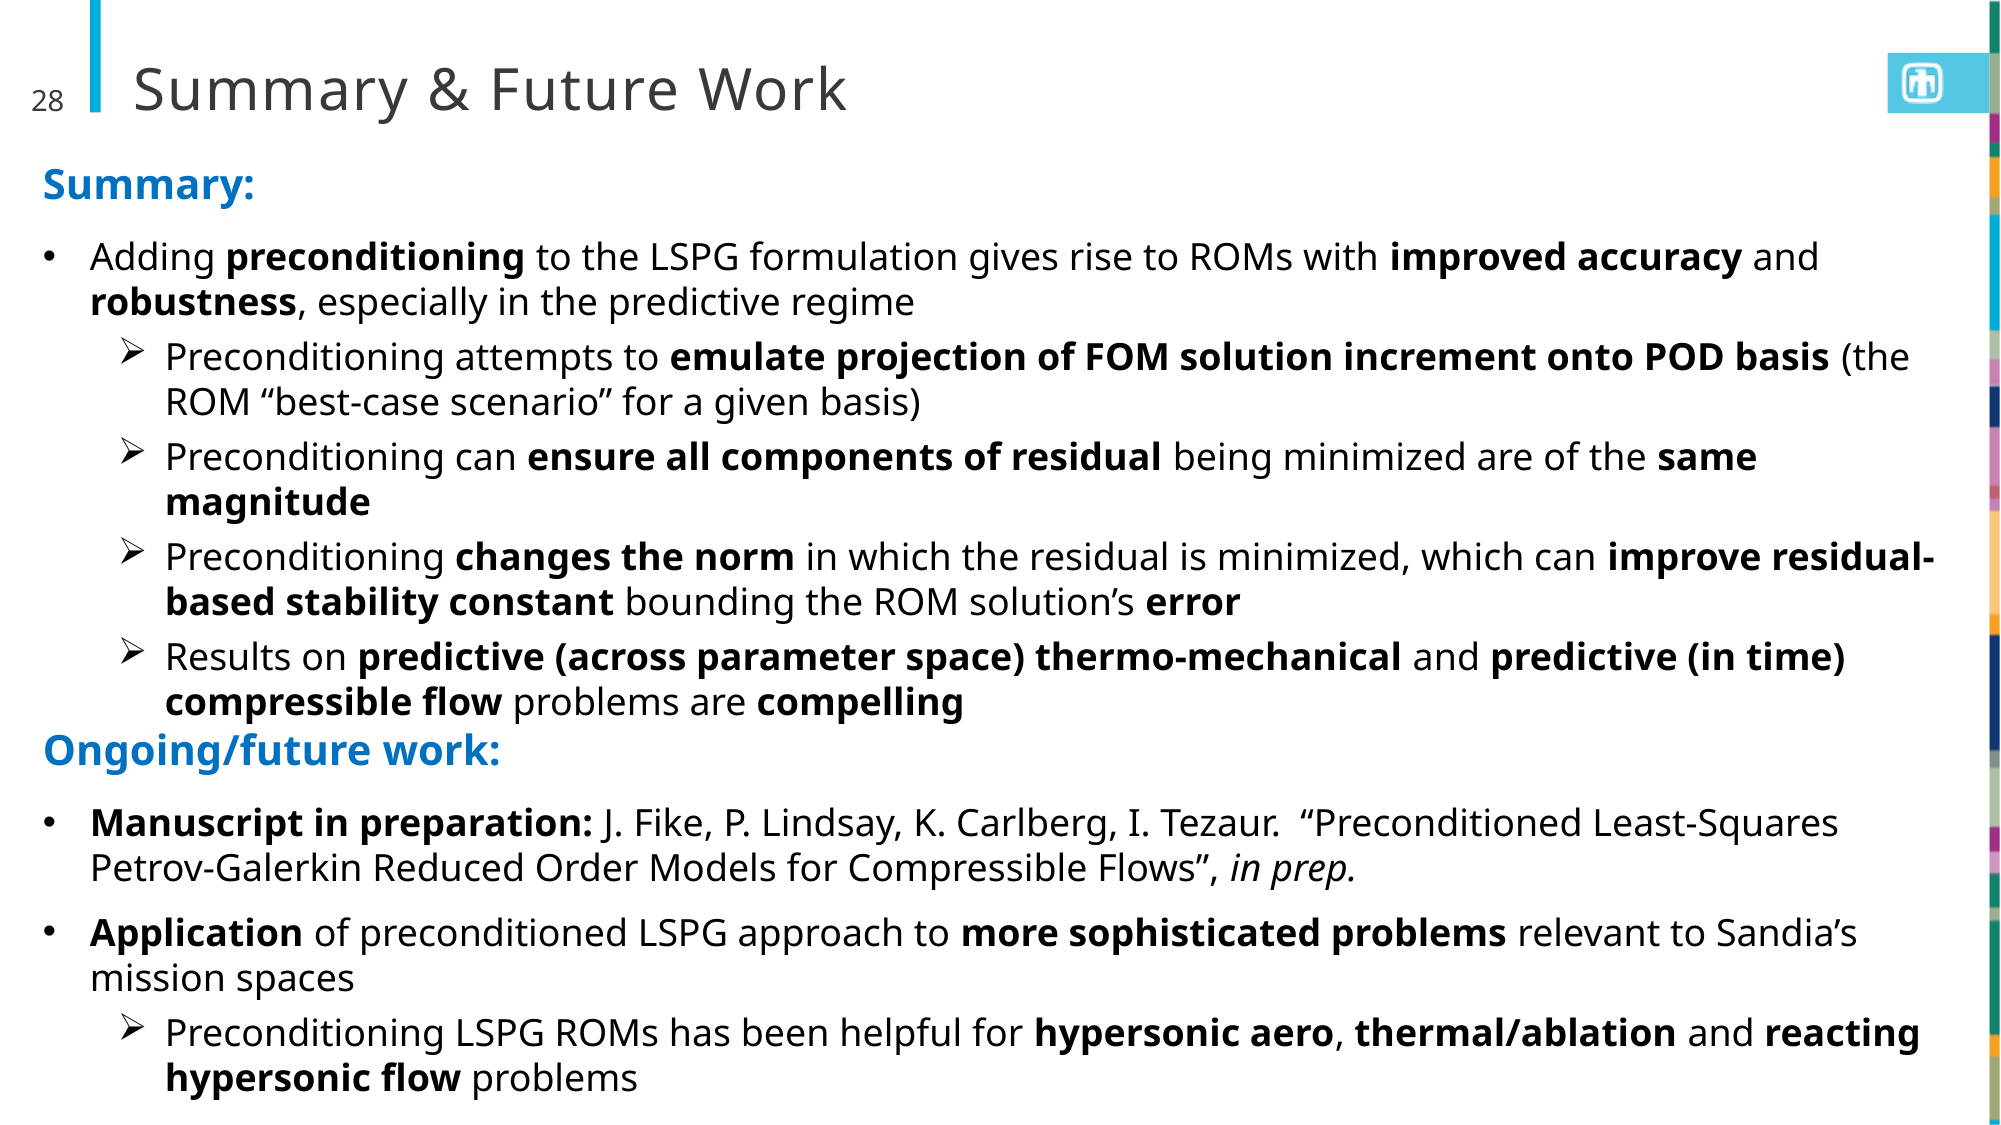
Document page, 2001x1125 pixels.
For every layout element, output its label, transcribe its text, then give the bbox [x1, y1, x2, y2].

picture [1990, 1, 1999, 215]
title Summary & Future Work [118, 54, 1854, 149]
text_box Ongoing/future work: Manuscript in preparation: J. Fike, P. Lindsay, K. Carlberg, I. Tezaur. “Preconditioned Least-Squares Petrov-Galerkin Reduced Order Models for Compressible Flows”, in prep. Application of preconditioned LSPG approach to more sophisticated problems relevant to Sandia’s mission spaces Preconditioning LSPG ROMs has been helpful for hypersonic aero, thermal/ablation and reacting hypersonic flow problems [28, 716, 1972, 1106]
text_box Summary: Adding preconditioning to the LSPG formulation gives rise to ROMs with improved accuracy and robustness, especially in the predictive regime Preconditioning attempts to emulate projection of FOM solution increment onto POD basis (the ROM “best-case scenario” for a given basis) Preconditioning can ensure all components of residual being minimized are of the same magnitude Preconditioning changes the norm in which the residual is minimized, which can improve residual-based stability constant bounding the ROM solution’s error Results on predictive (across parameter space) thermo-mechanical and predictive (in time) compressible flow problems are compelling [28, 150, 1972, 716]
slide_number 28 [10, 71, 80, 132]
picture [1901, 62, 1944, 104]
picture [1990, 330, 1999, 1120]
